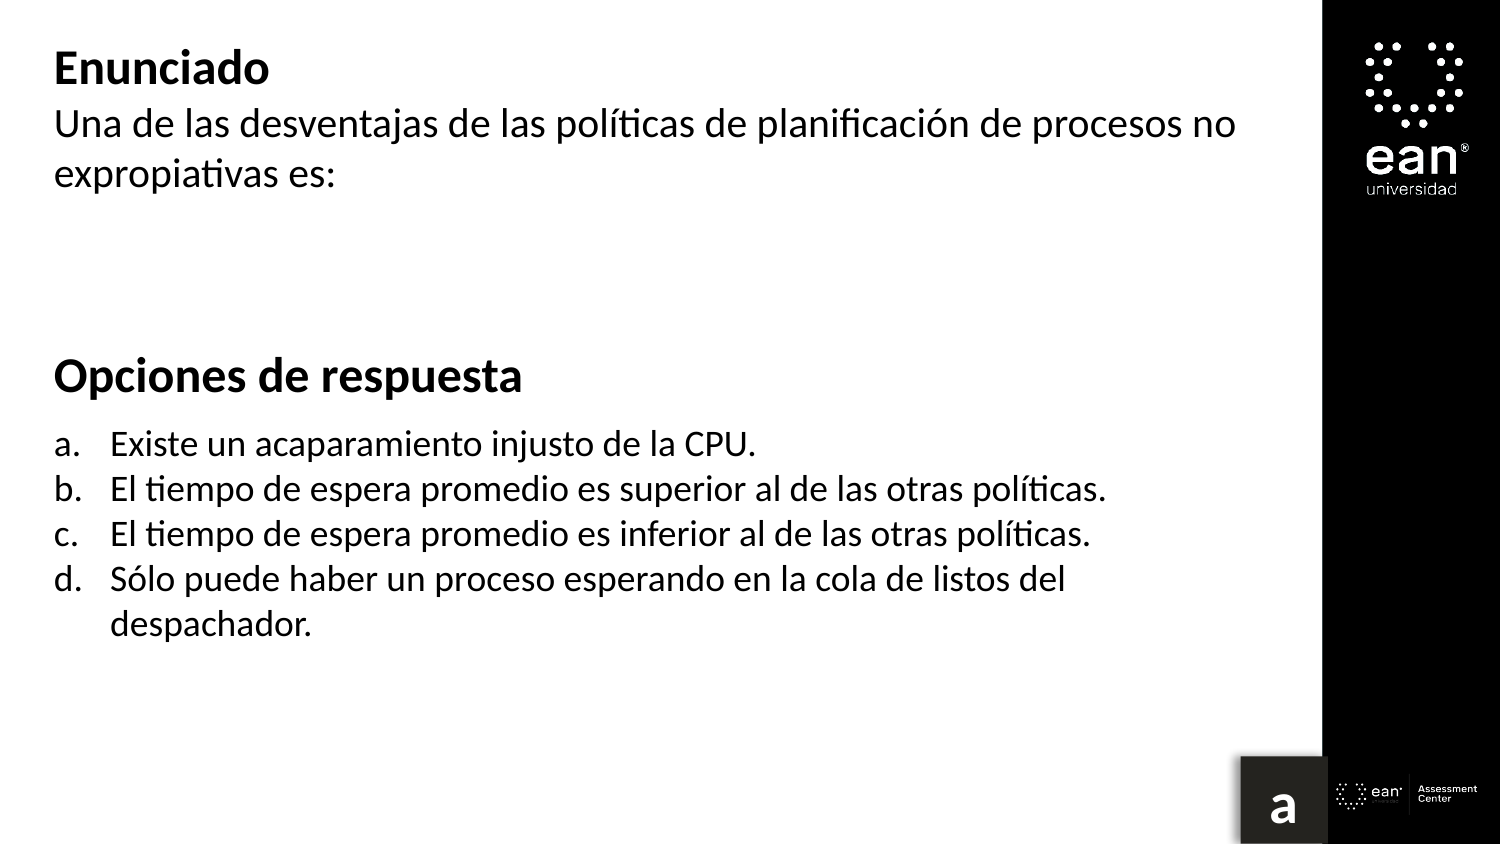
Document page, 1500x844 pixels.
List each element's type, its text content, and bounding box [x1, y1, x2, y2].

text_box Una de las desventajas de las políticas de planificación de procesos no expropiativas es: [39, 88, 1285, 203]
text_box Enunciado [39, 27, 797, 88]
text_box Opciones de respuesta [39, 335, 797, 411]
text_box a [1239, 754, 1330, 844]
picture [0, 0, 1500, 844]
text_box Existe un acaparamiento injusto de la CPU. El tiempo de espera promedio es superior al de las otras políticas. El tiempo de espera promedio es inferior al de las otras políticas. Sólo puede haber un proceso esperando en la cola de listos del despachador. [39, 411, 1285, 652]
